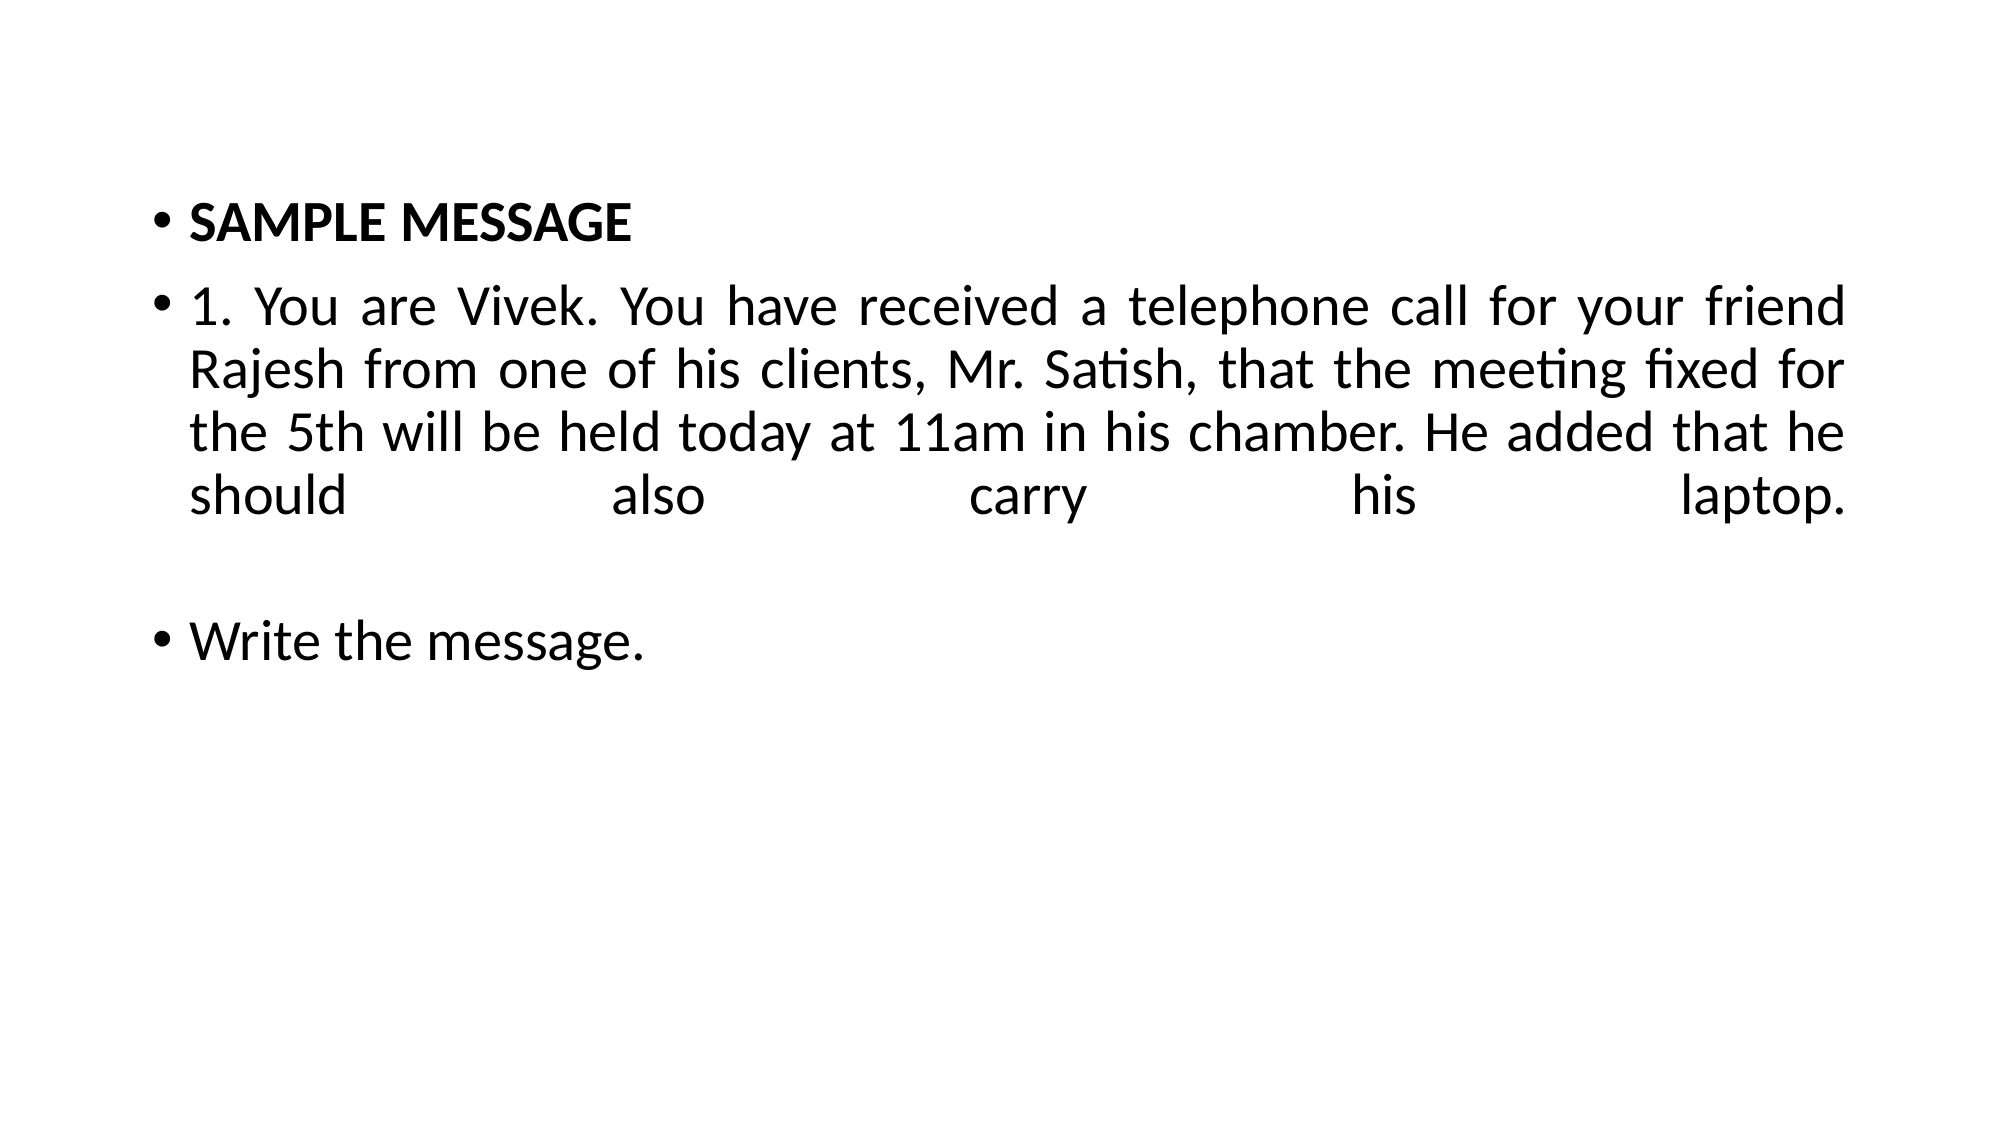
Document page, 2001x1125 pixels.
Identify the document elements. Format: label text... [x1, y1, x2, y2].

list SAMPLE MESSAGE 1. You are Vivek. You have received a telephone call for your friend Rajesh from one of his clients, Mr. Satish, that the meeting fixed for the 5th will be held today at 11am in his chamber. He added that he should also carry his laptop. Write the message. [137, 183, 1863, 1014]
